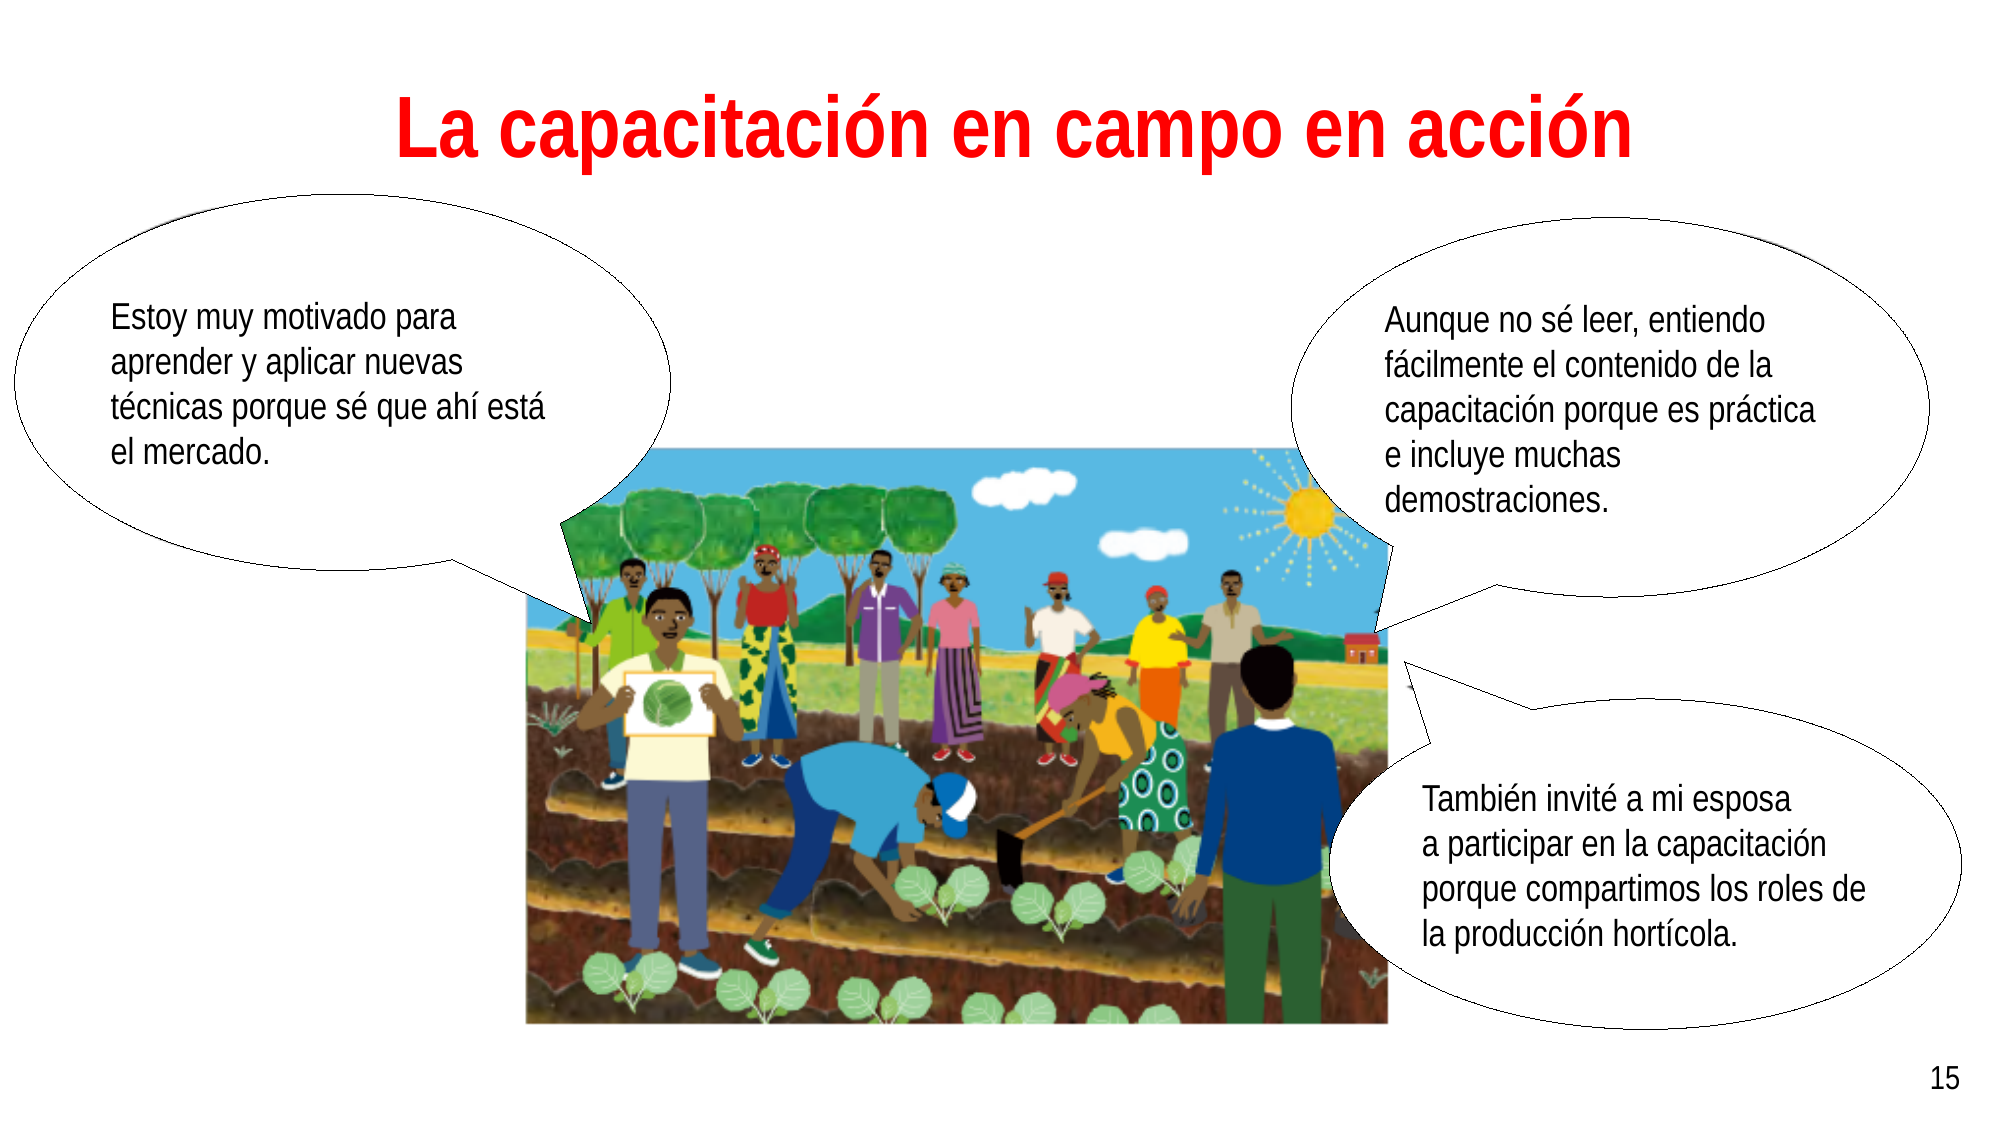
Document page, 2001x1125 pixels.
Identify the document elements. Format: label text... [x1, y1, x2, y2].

title La capacitación en campo en acción [114, 75, 1918, 185]
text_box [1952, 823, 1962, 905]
slide_number 15 [1525, 1046, 1976, 1106]
picture [0, 189, 1952, 1046]
